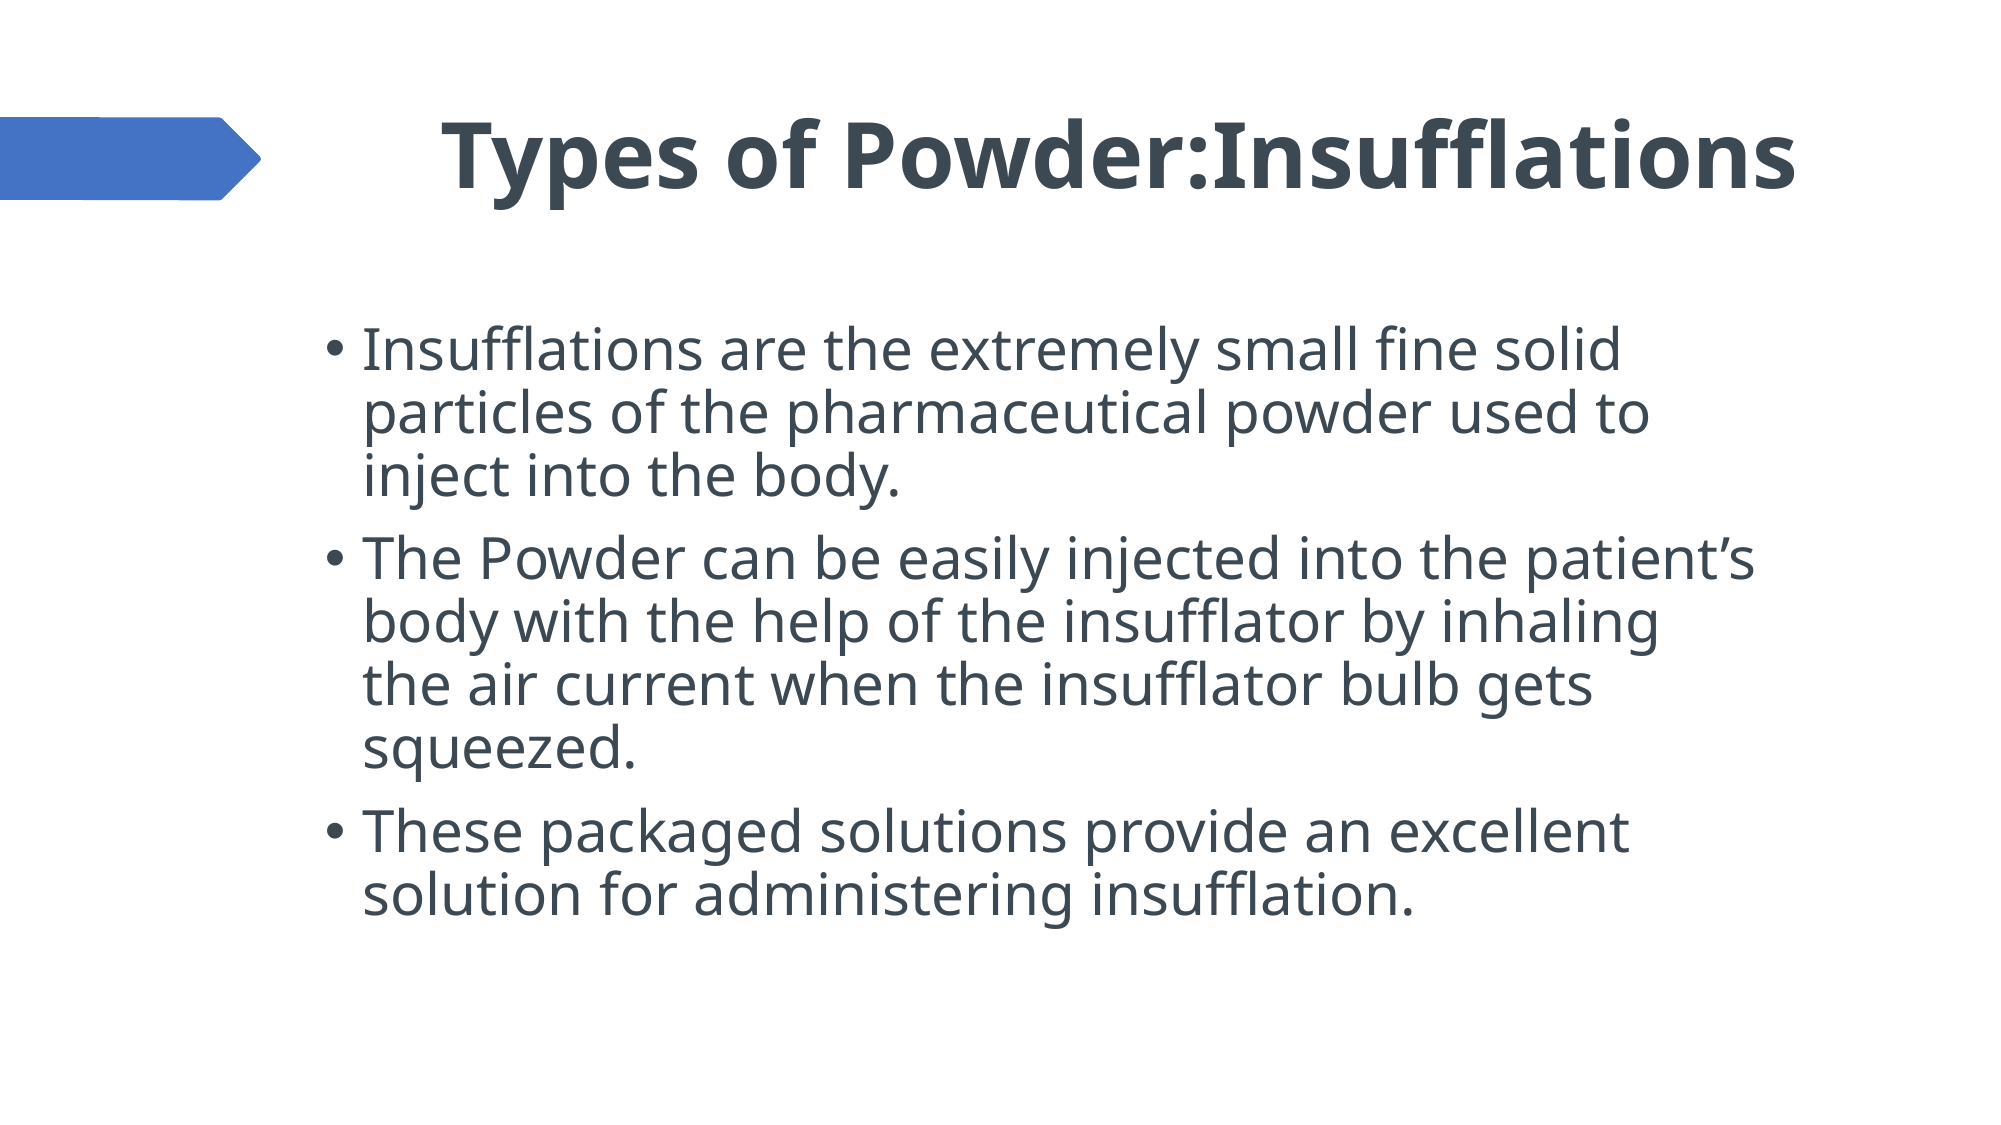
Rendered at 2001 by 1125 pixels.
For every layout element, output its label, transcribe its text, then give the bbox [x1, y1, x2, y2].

title Types of Powder:Insufflations [425, 102, 1888, 313]
list Insufflations are the extremely small fine solid particles of the pharmaceutical powder used to inject into the body. The Powder can be easily injected into the patient’s body with the help of the insufflator by inhaling the air current when the insufflator bulb gets squeezed. These packaged solutions provide an excellent solution for administering insufflation. [310, 312, 1773, 933]
